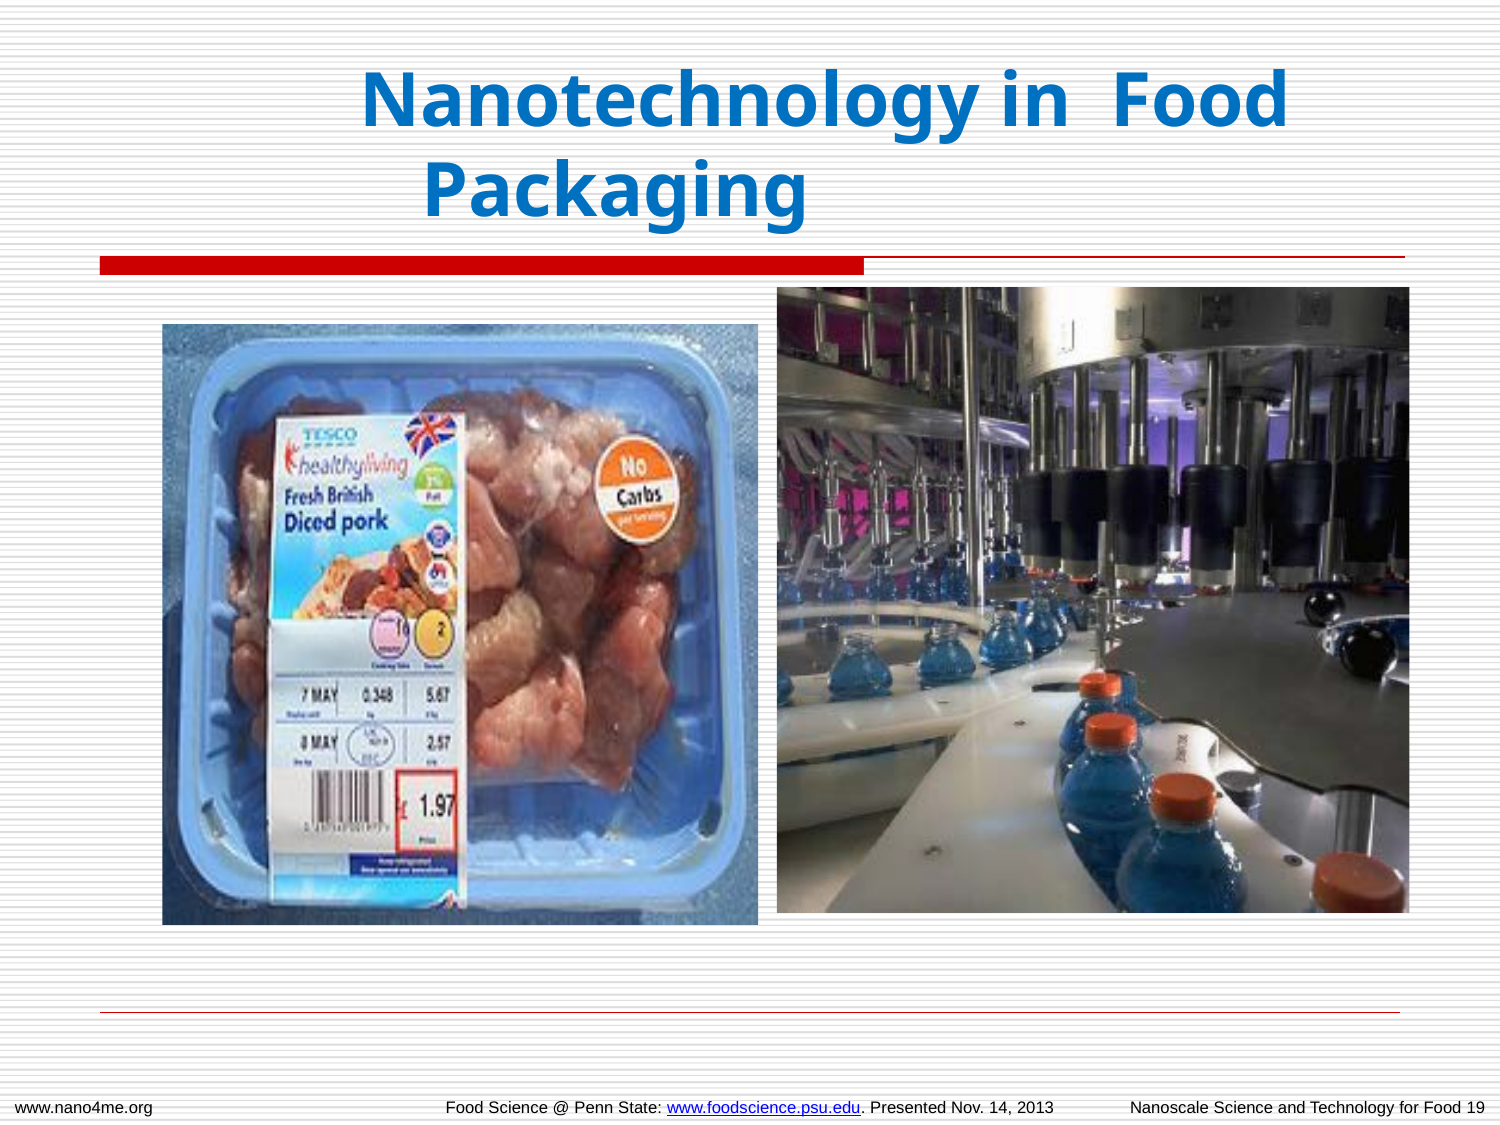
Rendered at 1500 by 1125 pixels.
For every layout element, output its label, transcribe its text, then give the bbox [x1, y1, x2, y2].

text_box [162, 324, 759, 925]
text_box [99, 257, 864, 275]
picture [0, 0, 1500, 1125]
text_box [776, 287, 1410, 913]
title Nanotechnology in Food Packaging [154, 49, 1346, 240]
